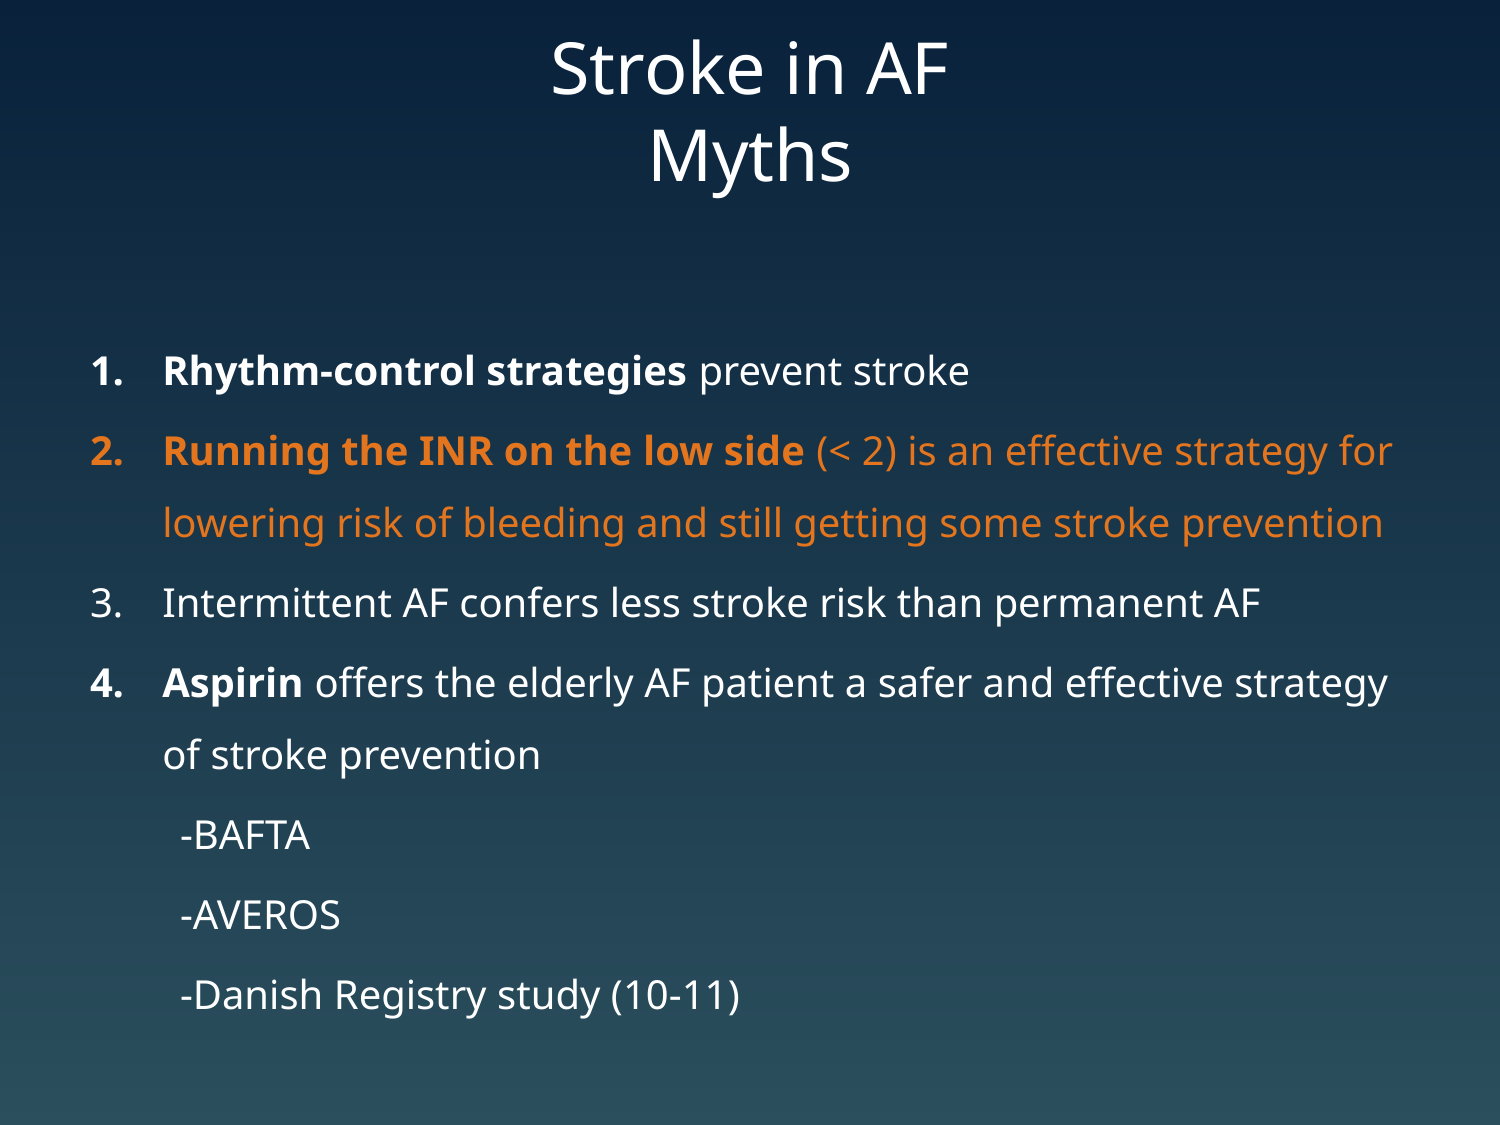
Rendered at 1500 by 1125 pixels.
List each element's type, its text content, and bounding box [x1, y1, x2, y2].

list Rhythm-control strategies prevent stroke Running the INR on the low side (< 2) is an effective strategy for lowering risk of bleeding and still getting some stroke prevention Intermittent AF confers less stroke risk than permanent AF Aspirin offers the elderly AF patient a safer and effective strategy of stroke prevention -BAFTA -AVEROS -Danish Registry study (10-11) [75, 313, 1425, 1056]
title Stroke in AF Myths [75, 15, 1425, 203]
